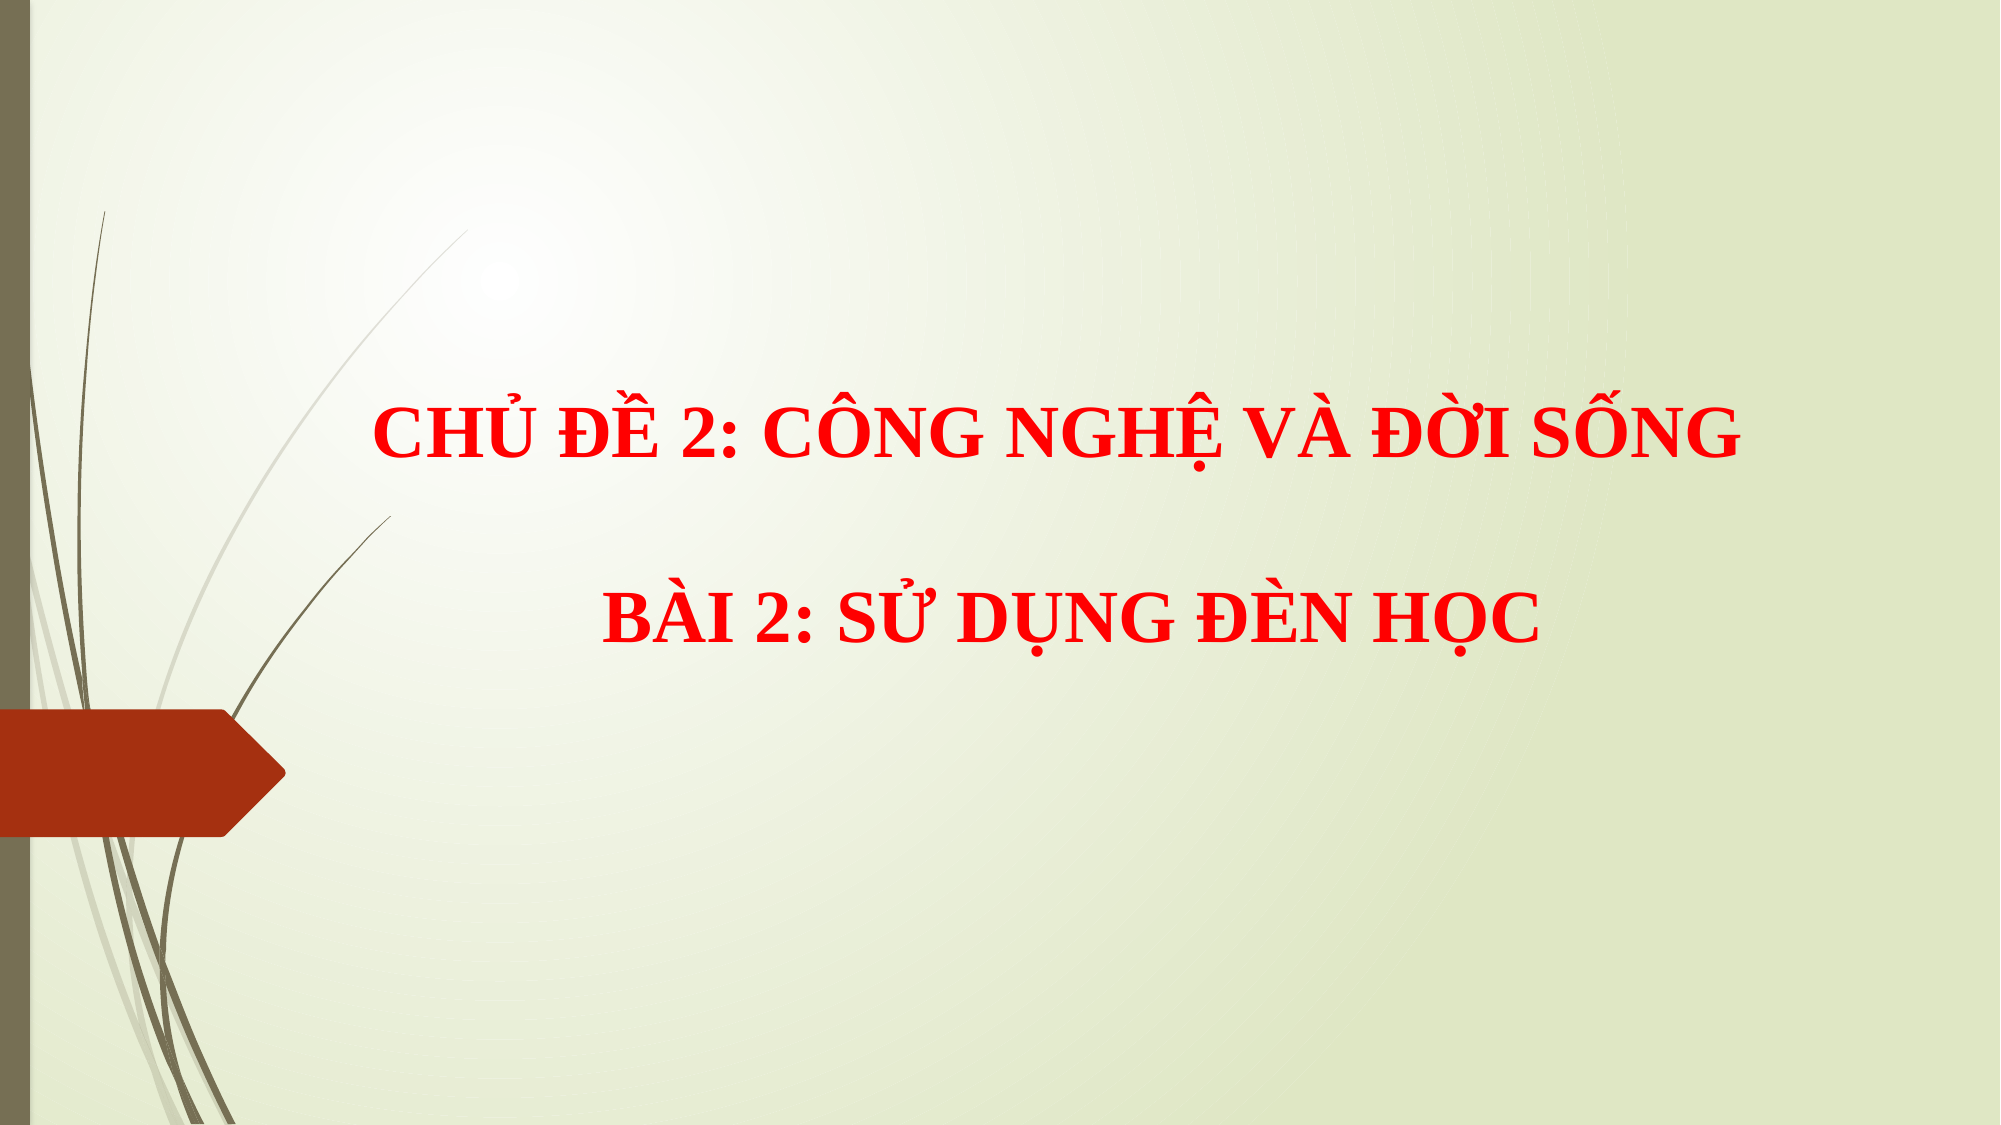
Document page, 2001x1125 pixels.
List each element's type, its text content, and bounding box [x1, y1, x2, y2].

text_box CHỦ ĐỀ 2: CÔNG NGHỆ VÀ ĐỜI SỐNG [80, 375, 2000, 481]
text_box BÀI 2: SỬ DỤNG ĐÈN HỌC [243, 559, 1922, 665]
